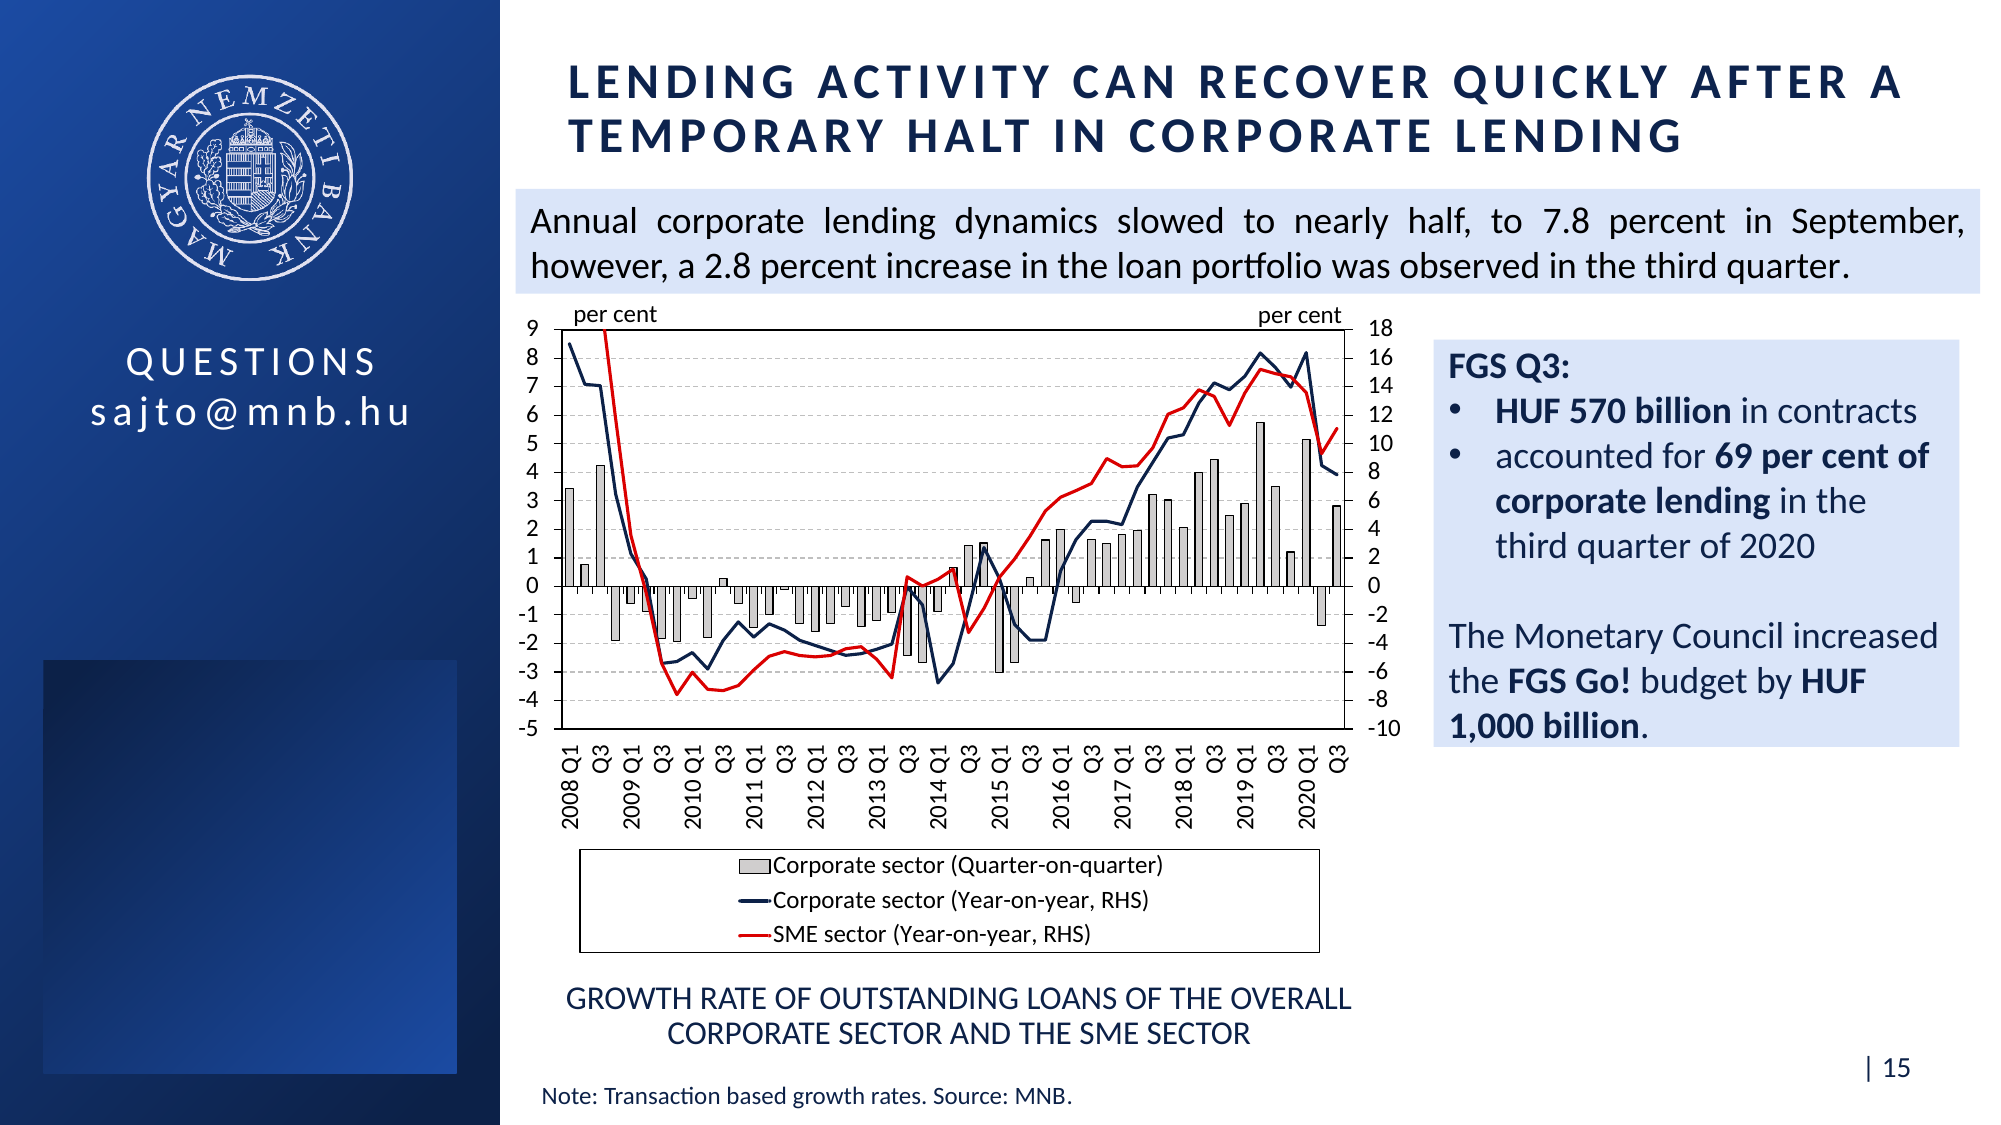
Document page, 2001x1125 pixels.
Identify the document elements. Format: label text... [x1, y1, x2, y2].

text_box Annual corporate lending dynamics slowed to nearly half, to 7.8 percent in September, however, a 2.8 percent increase in the loan portfolio was observed in the third quarter. [515, 188, 1981, 294]
text_box FGS Q3: HUF 570 billion in contracts accounted for 69 per cent of corporate lending in the third quarter of 2020 The Monetary Council increased the FGS Go! budget by HUF 1,000 billion. [1433, 339, 1960, 748]
picture [515, 295, 1404, 961]
list Note: Transaction based growth rates. Source: MNB. [526, 1072, 1835, 1120]
title lending activity can recover quickly After a temporary halt in corporate lending [556, 50, 1933, 168]
text_box Growth rate of outstanding loans of the overall corporate sector and the SME sector [515, 973, 1404, 1060]
